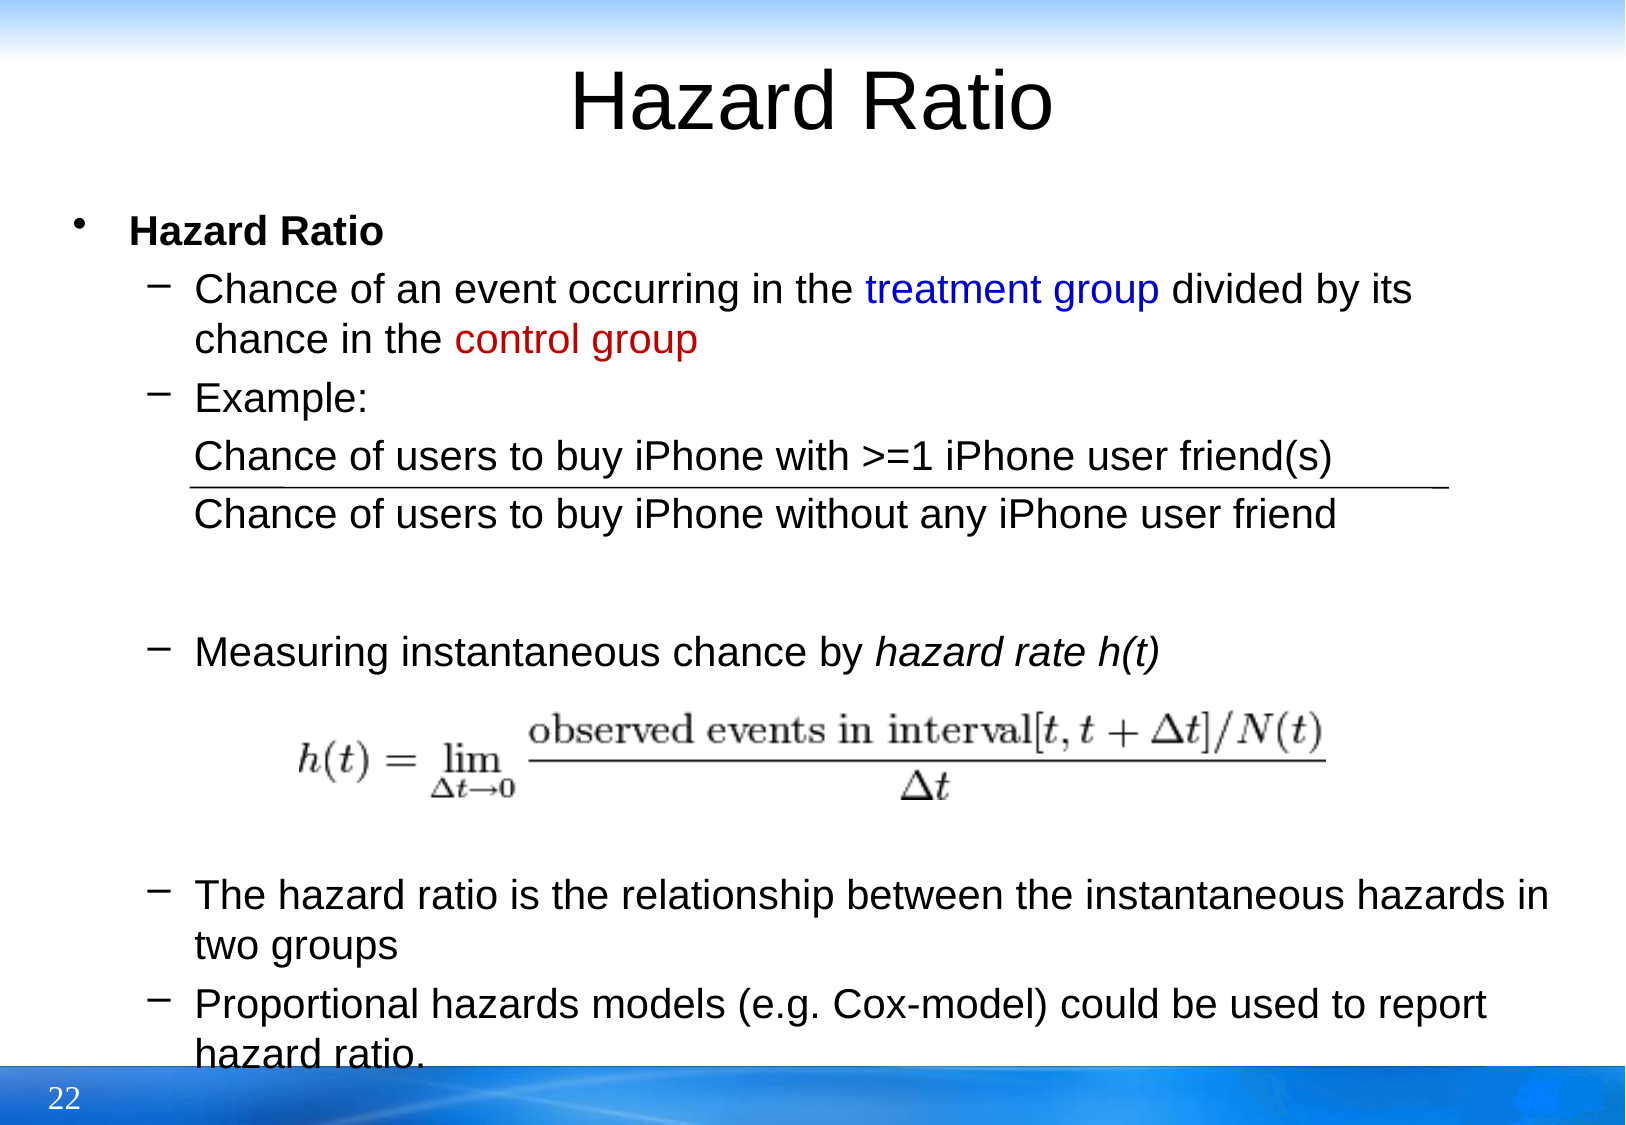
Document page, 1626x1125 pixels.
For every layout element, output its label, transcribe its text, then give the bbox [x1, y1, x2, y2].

picture [298, 710, 1327, 801]
picture [0, 1066, 1625, 1125]
title Hazard Ratio [44, 30, 1581, 162]
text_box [193, 489, 1446, 493]
list Hazard Ratio Chance of an event occurring in the treatment group divided by its chance in the control group Example: Chance of users to buy iPhone with >=1 iPhone user friend(s) Chance of users to buy iPhone without any iPhone user friend Measuring instantaneous chance by hazard rate h(t) The hazard ratio is the relationship between the instantaneous hazards in two groups Proportional hazards models (e.g. Cox-model) could be used to report hazard ratio. [57, 196, 1572, 1038]
